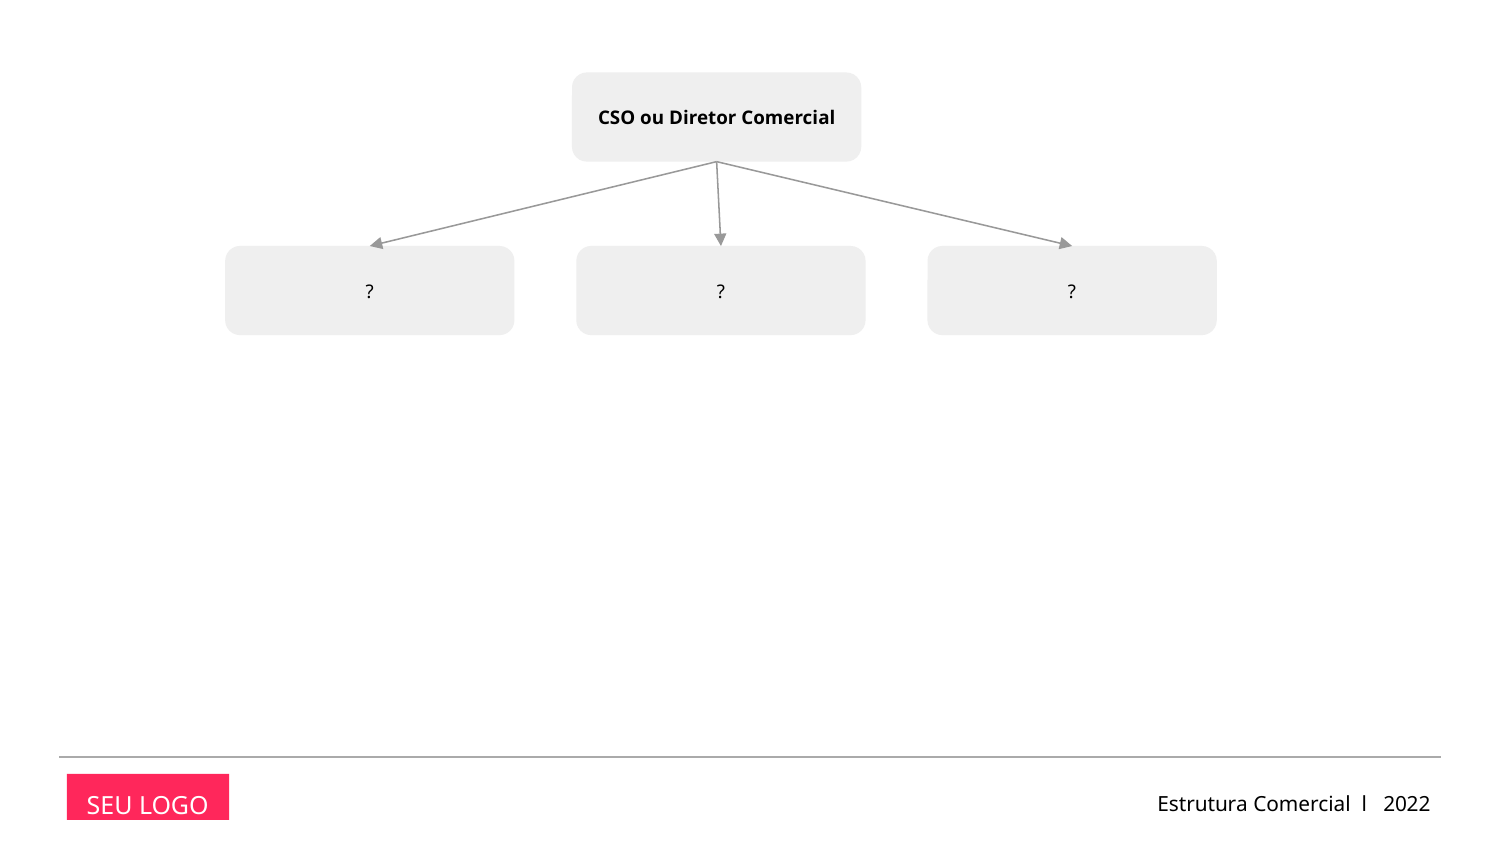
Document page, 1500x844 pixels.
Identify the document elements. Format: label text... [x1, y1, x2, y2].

text_box SEU LOGO [66, 773, 230, 820]
text_box CSO ou Diretor Comercial [571, 72, 862, 160]
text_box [722, 161, 1073, 247]
text_box ? [225, 245, 515, 336]
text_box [716, 161, 722, 247]
text_box Estrutura Comercial l 2022 [962, 753, 1446, 841]
text_box ? [927, 245, 1217, 336]
text_box ? [576, 255, 866, 336]
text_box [369, 161, 714, 247]
